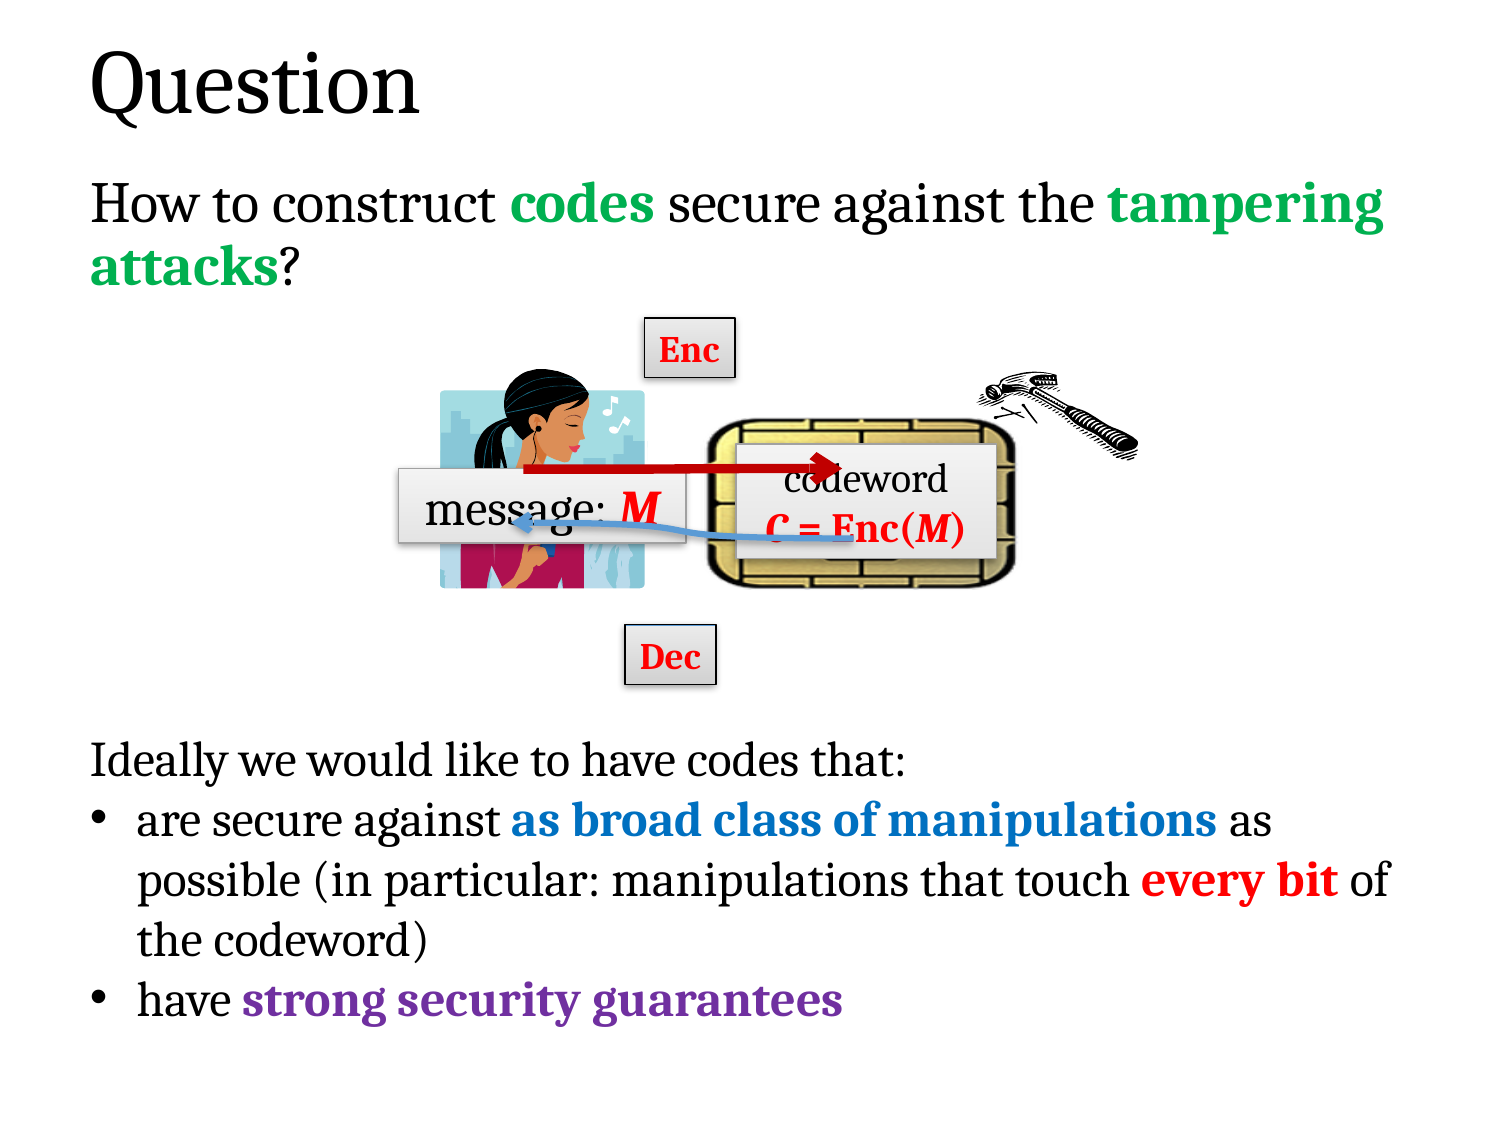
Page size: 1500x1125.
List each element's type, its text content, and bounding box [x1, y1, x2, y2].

text_box Dec [624, 624, 669, 685]
title Question [75, 26, 1425, 165]
text_box Dec [696, 624, 717, 685]
picture [698, 370, 1140, 597]
text_box [74, 423, 1279, 719]
text_box Enc [644, 317, 677, 378]
text_box Enc [688, 317, 736, 378]
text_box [674, 358, 691, 703]
picture [435, 368, 649, 592]
text_box Ideally we would like to have codes that: are secure against as broad class of manipulations as possible (in particular: manipulations that touch every bit of the codeword) have strong security guarantees [74, 719, 1435, 1035]
list How to construct codes secure against the tampering attacks? [75, 165, 1483, 319]
